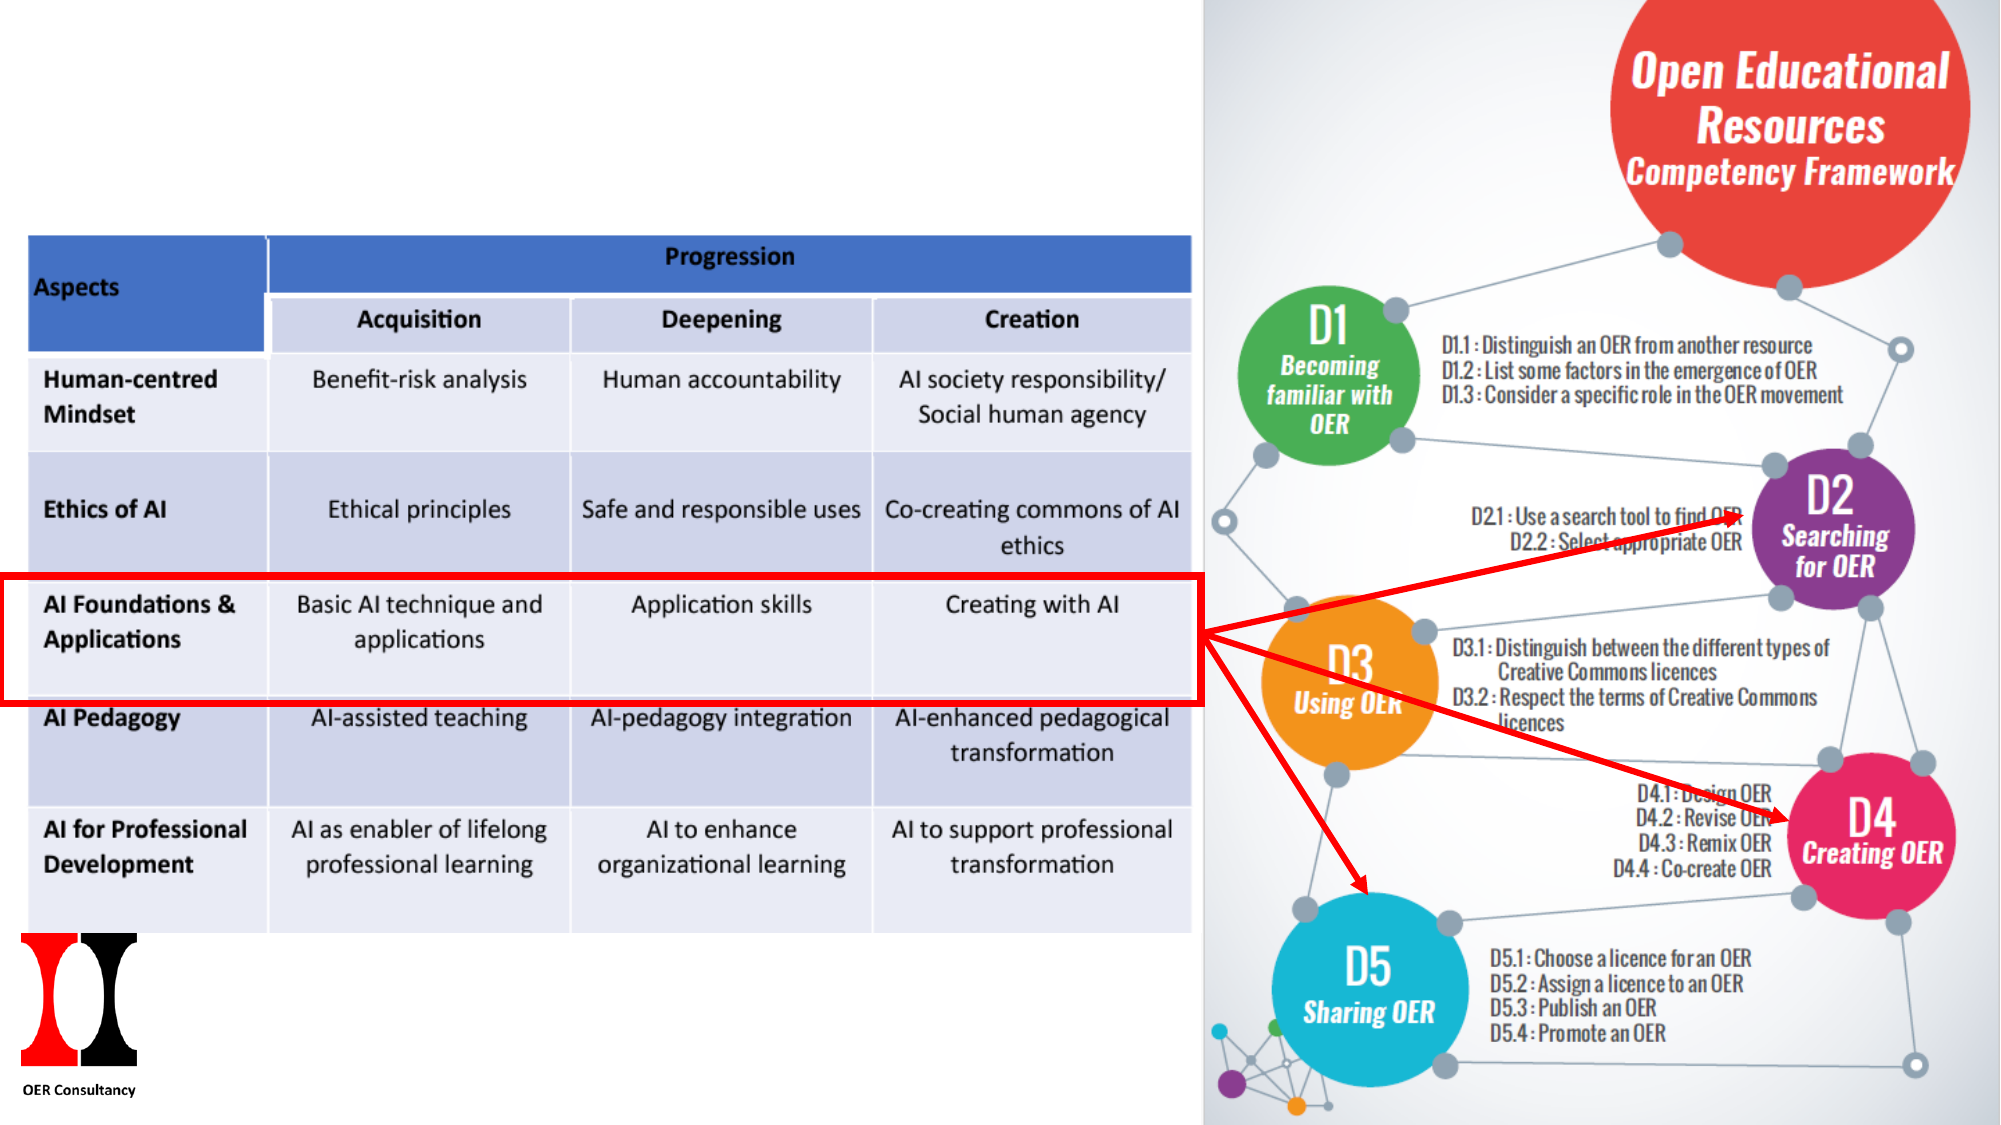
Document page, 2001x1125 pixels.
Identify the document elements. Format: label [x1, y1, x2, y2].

picture [1201, 0, 2000, 1125]
text_box [1201, 633, 1369, 896]
picture [21, 933, 137, 1103]
text_box [1201, 515, 1744, 633]
text_box [0, 230, 1202, 933]
text_box [1369, 633, 1790, 822]
